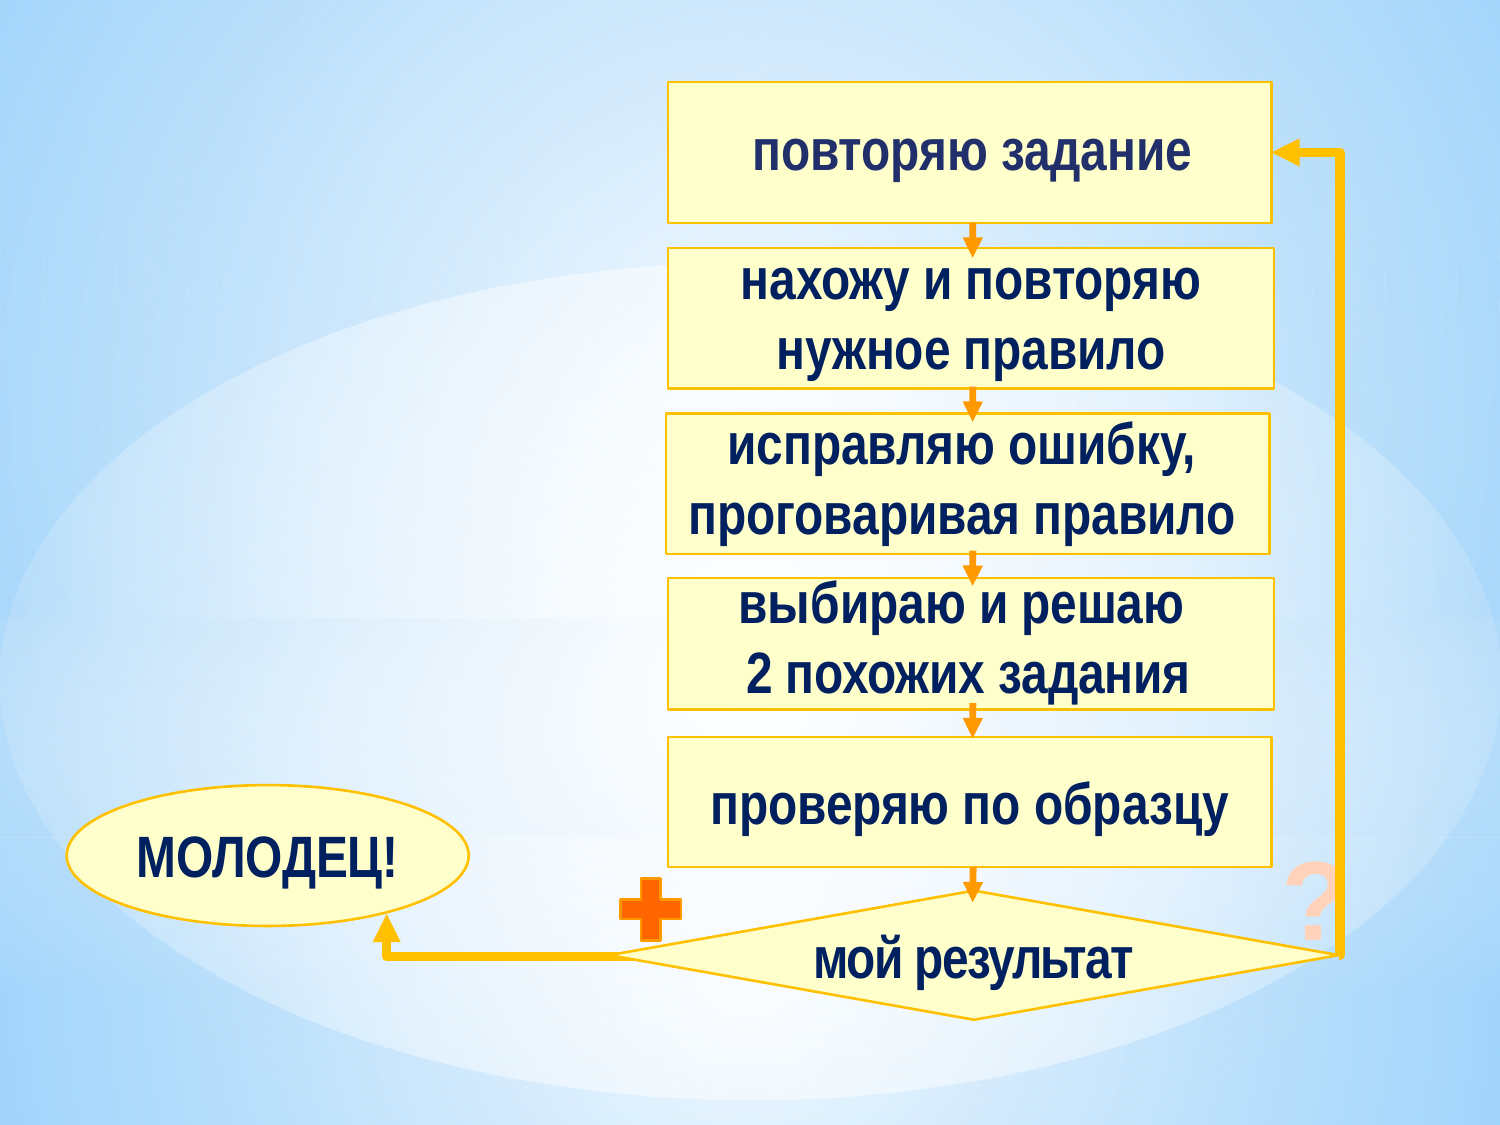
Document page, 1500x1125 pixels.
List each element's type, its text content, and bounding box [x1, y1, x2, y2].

text_box ? [1266, 820, 1365, 970]
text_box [667, 234, 1265, 392]
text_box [667, 81, 1272, 224]
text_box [667, 736, 1265, 868]
text_box [619, 877, 682, 942]
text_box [386, 913, 653, 957]
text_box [66, 784, 469, 927]
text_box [1271, 152, 1339, 956]
text_box мой результат [654, 892, 1266, 1022]
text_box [667, 557, 1265, 715]
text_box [655, 398, 1265, 556]
